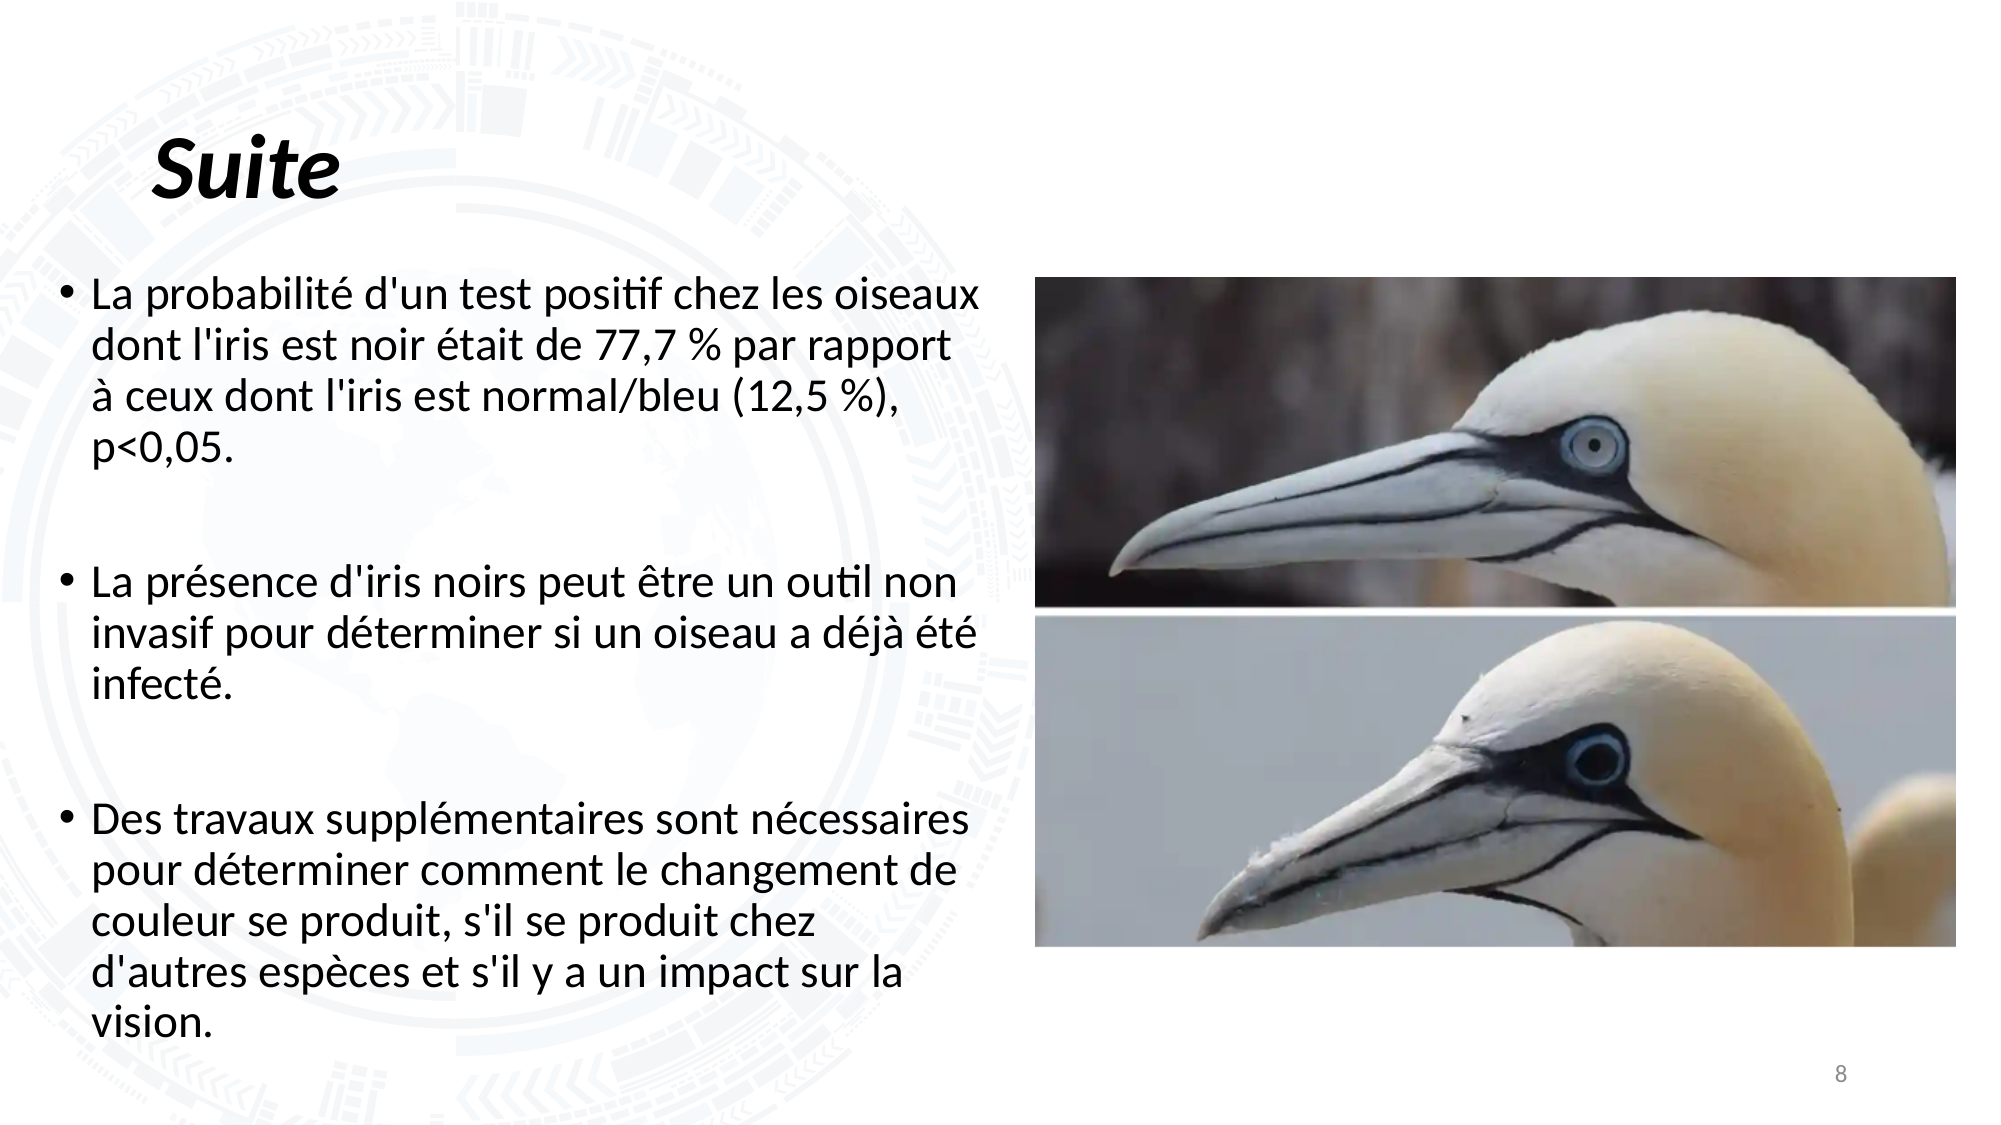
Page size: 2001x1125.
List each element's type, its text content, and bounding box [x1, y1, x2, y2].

slide_number 8 [1412, 1042, 1863, 1103]
list La probabilité d'un test positif chez les oiseaux dont l'iris est noir était de 77,7 % par rapport à ceux dont l'iris est normal/bleu (12,5 %), p<0,05. La présence d'iris noirs peut être un outil non invasif pour déterminer si un oiseau a déjà été infecté. Des travaux supplémentaires sont nécessaires pour déterminer comment le changement de couleur se produit, s'il se produit chez d'autres espèces et s'il y a un impact sur la vision. [43, 261, 999, 1065]
picture [0, 0, 2001, 1125]
title Suite [137, 59, 1863, 278]
